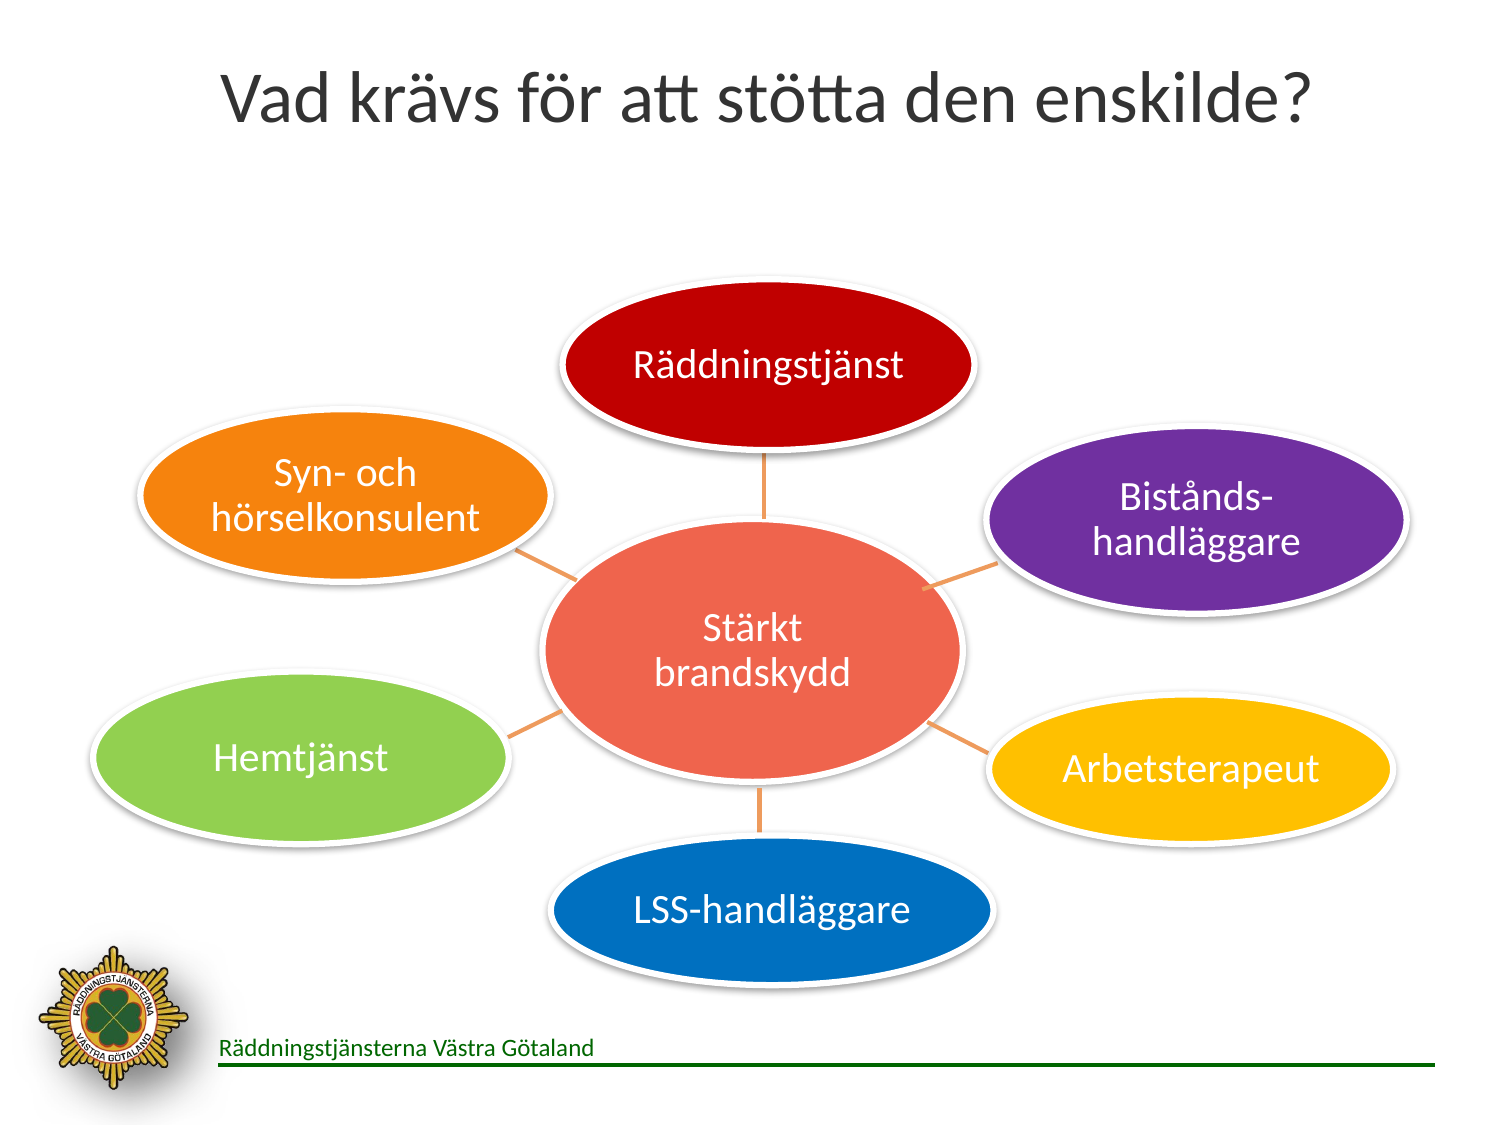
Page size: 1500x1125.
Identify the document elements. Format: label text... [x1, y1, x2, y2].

picture [36, 944, 190, 1092]
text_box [92, 278, 1407, 986]
title Vad krävs för att stötta den enskilde? [190, 42, 1346, 230]
